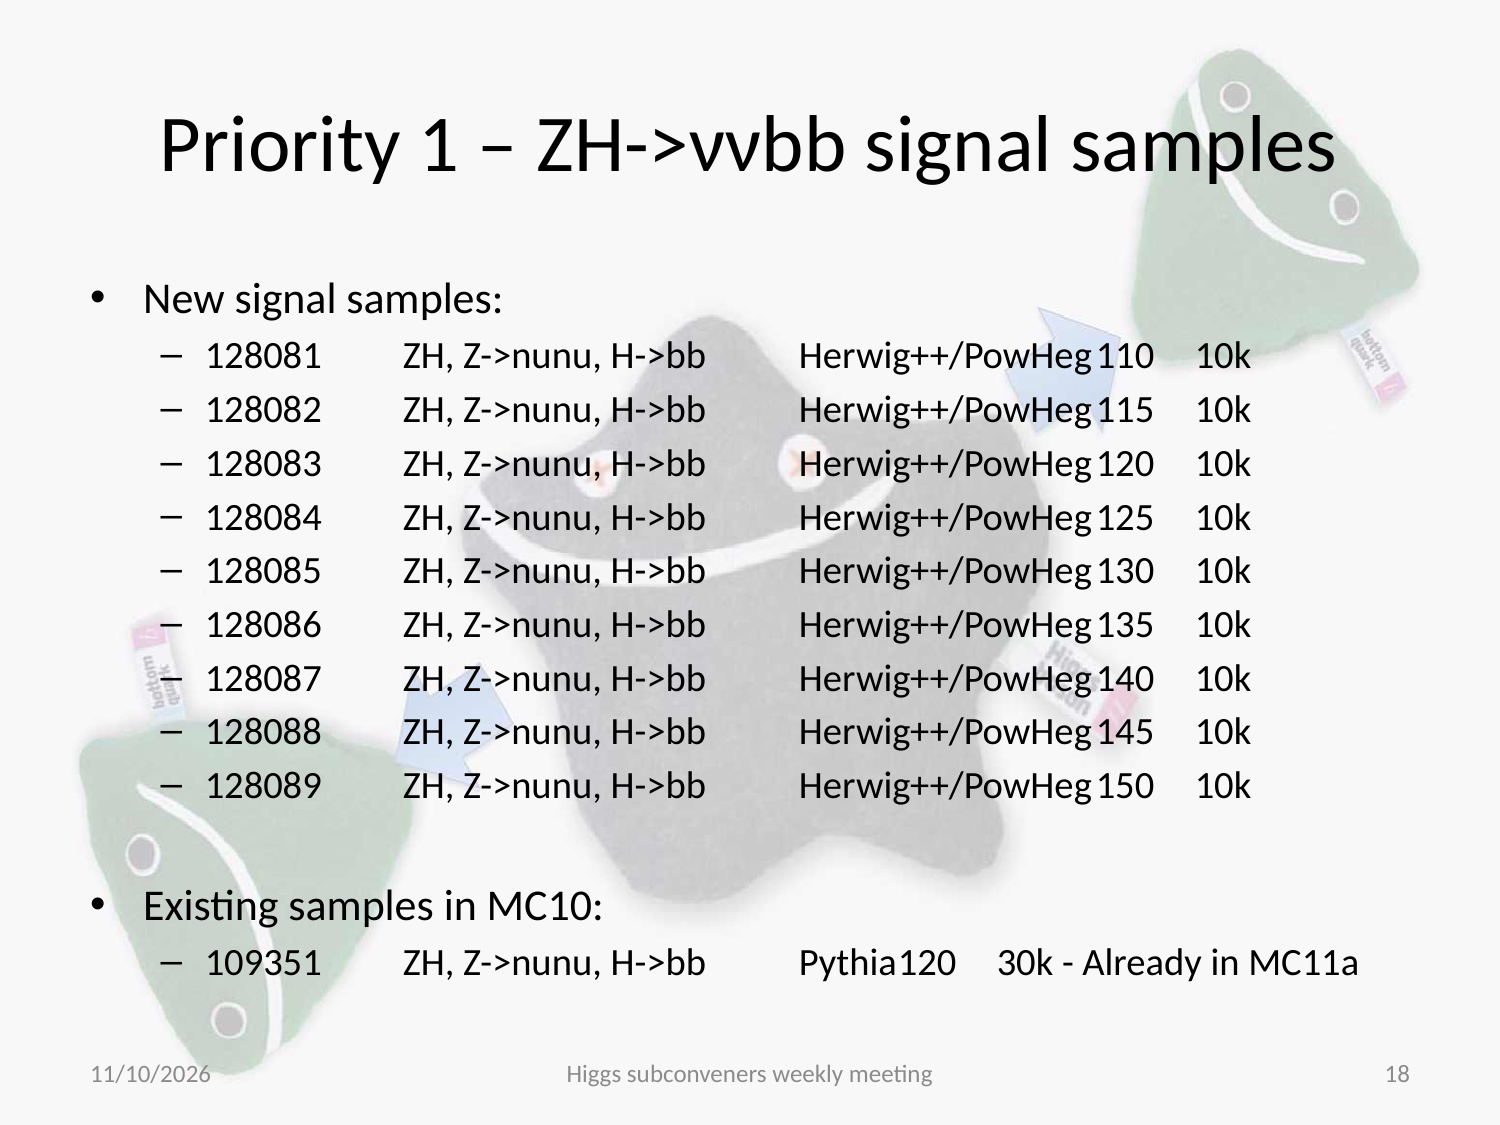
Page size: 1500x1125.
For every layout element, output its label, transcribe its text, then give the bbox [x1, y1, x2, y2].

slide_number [75, 1042, 425, 1103]
footer Higgs subconveners weekly meeting [512, 1042, 988, 1103]
list New signal samples: 128081 ZH, Z->nunu, H->bb Herwig++/PowHeg 110 10k 128082 ZH, Z->nunu, H->bb Herwig++/PowHeg 115 10k 128083 ZH, Z->nunu, H->bb Herwig++/PowHeg 120 10k 128084 ZH, Z->nunu, H->bb Herwig++/PowHeg 125 10k 128085 ZH, Z->nunu, H->bb Herwig++/PowHeg 130 10k 128086 ZH, Z->nunu, H->bb Herwig++/PowHeg 135 10k 128087 ZH, Z->nunu, H->bb Herwig++/PowHeg 140 10k 128088 ZH, Z->nunu, H->bb Herwig++/PowHeg 145 10k 128089 ZH, Z->nunu, H->bb Herwig++/PowHeg 150 10k Existing samples in MC10: 109351 ZH, Z->nunu, H->bb Pythia 120 30k - Already in MC11a [75, 262, 1425, 1005]
picture [0, 0, 1500, 1125]
slide_number 18 [1074, 1042, 1425, 1103]
title Priority 1 – ZH->ννbb signal samples [75, 45, 1425, 233]
